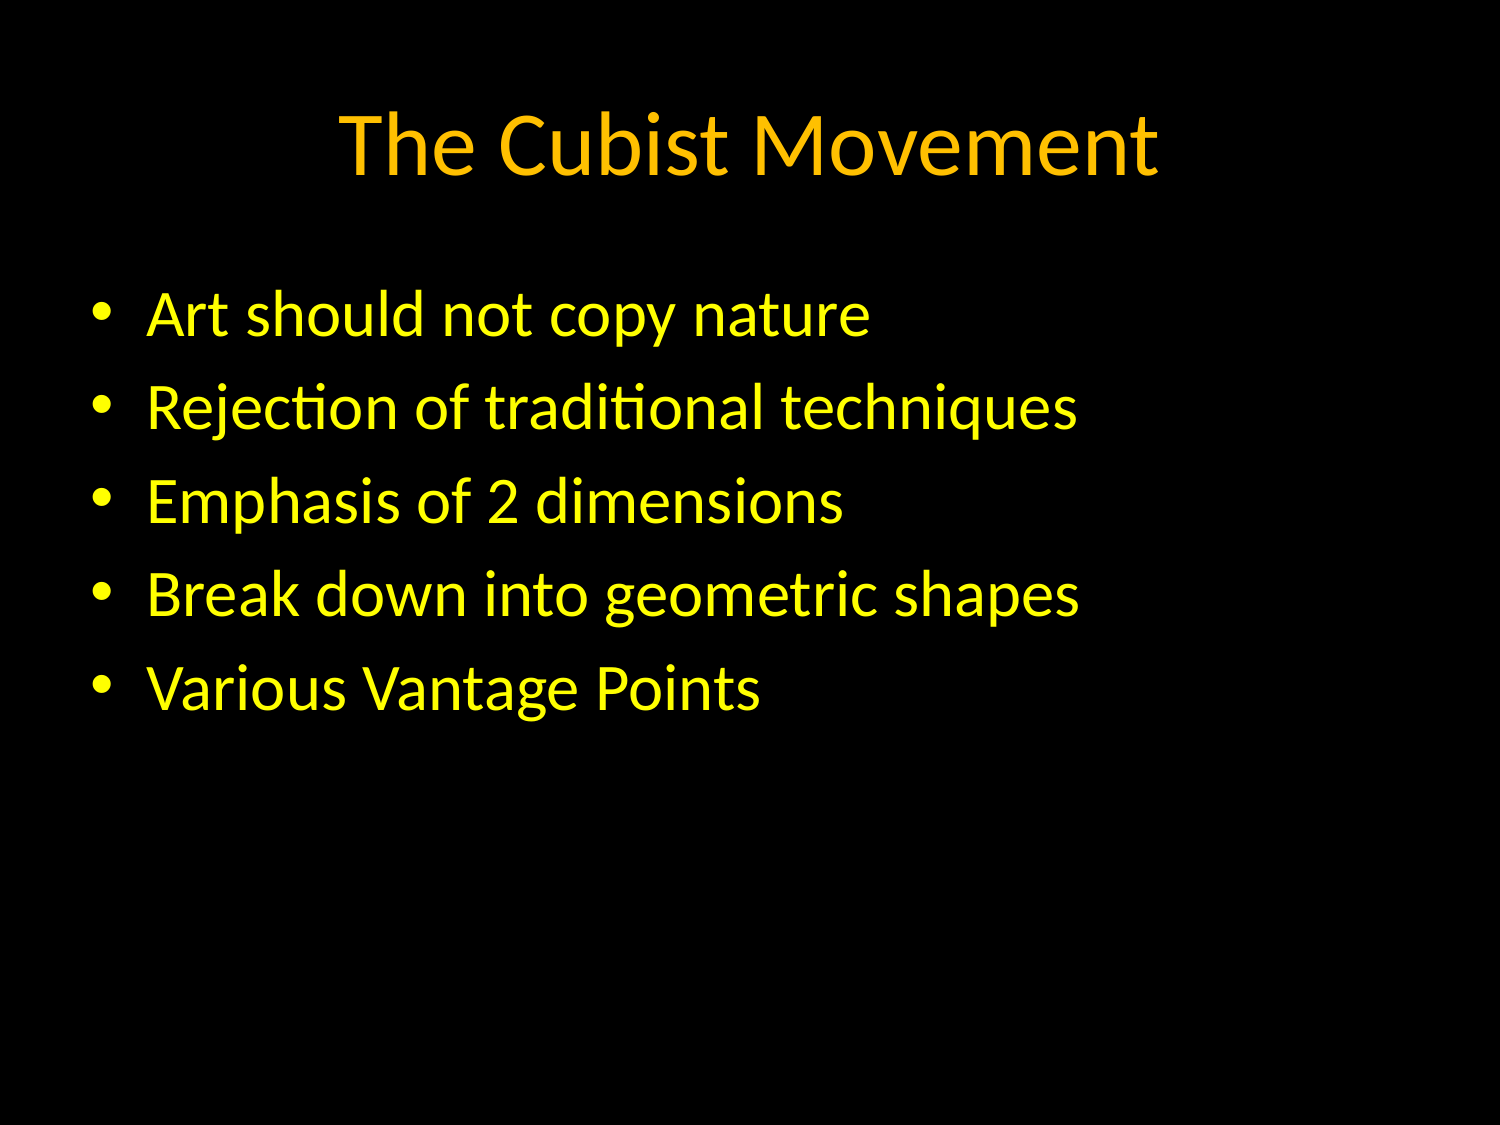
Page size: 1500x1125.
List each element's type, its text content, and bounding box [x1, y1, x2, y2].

list Art should not copy nature Rejection of traditional techniques Emphasis of 2 dimensions Break down into geometric shapes Various Vantage Points [75, 262, 1425, 1005]
title The Cubist Movement [75, 45, 1425, 233]
